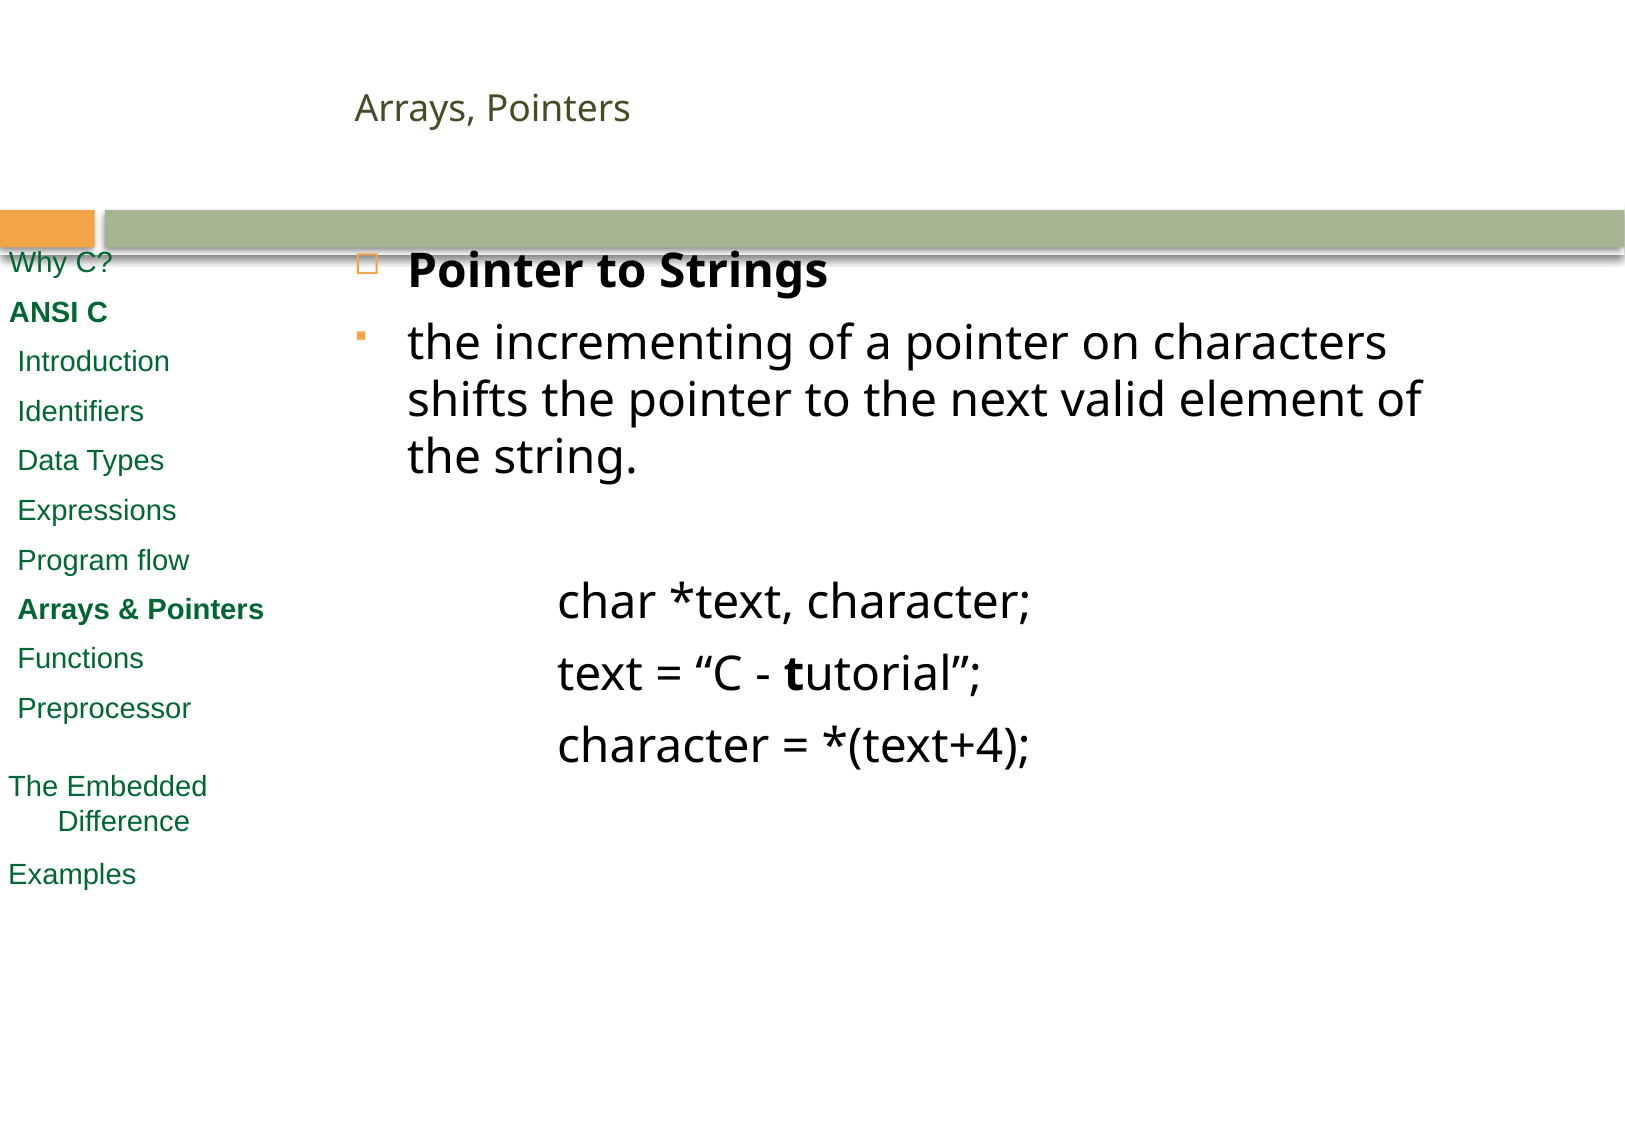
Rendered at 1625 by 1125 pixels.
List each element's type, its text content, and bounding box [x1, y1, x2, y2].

text_box Why C? ANSI C Introduction Identifiers Data Types Expressions Program flow Arrays & Pointers Functions Preprocessor [9, 243, 290, 725]
title Arrays, Pointers [339, 76, 1476, 137]
list Pointer to Strings the incrementing of a pointer on characters shifts the pointer to the next valid element of the string. char *text, character; text = “C - tutorial”; character = *(text+4); [339, 231, 1476, 781]
text_box The Embedded Difference Examples [0, 767, 281, 891]
